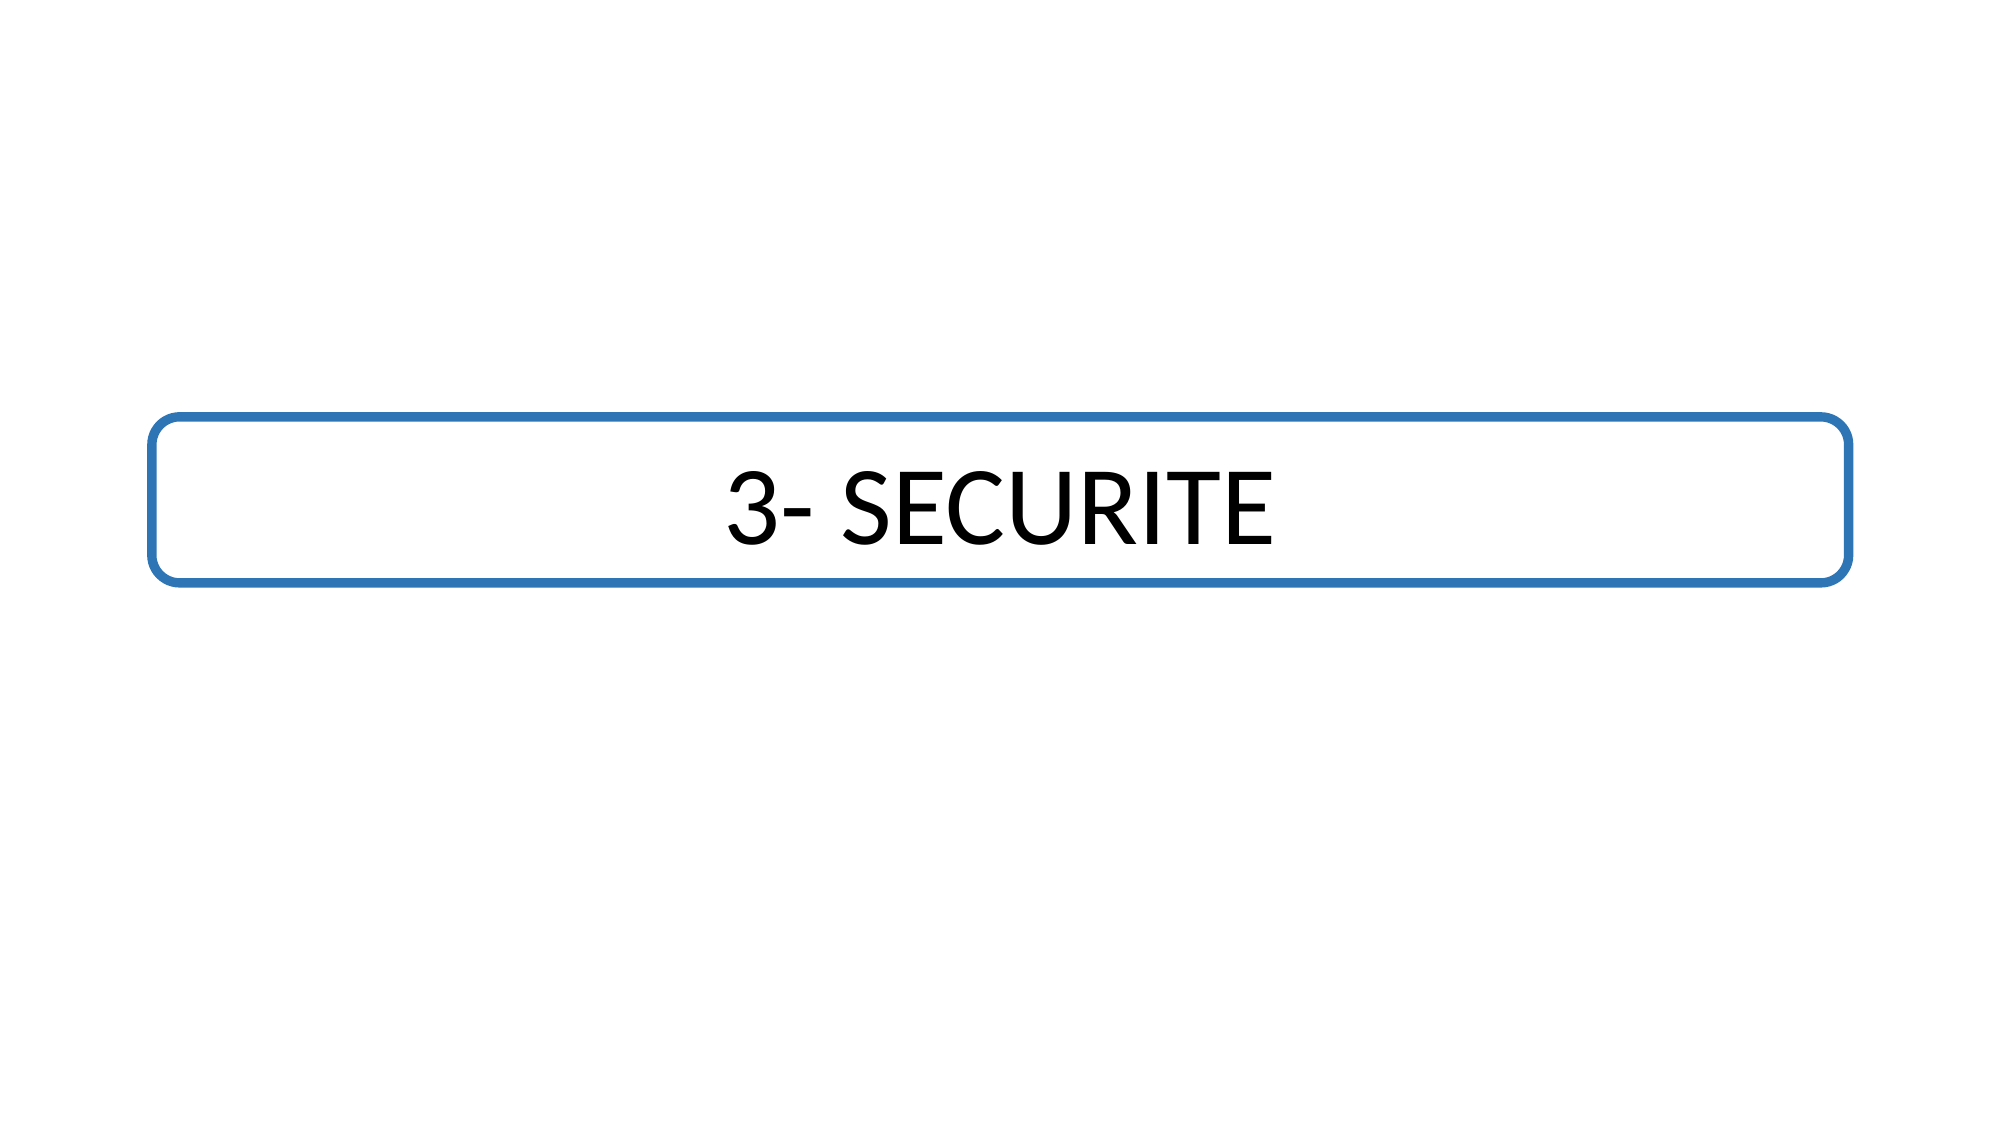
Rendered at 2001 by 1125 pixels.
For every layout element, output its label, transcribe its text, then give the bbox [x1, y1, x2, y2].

text_box 3- SECURITE [151, 416, 1849, 583]
